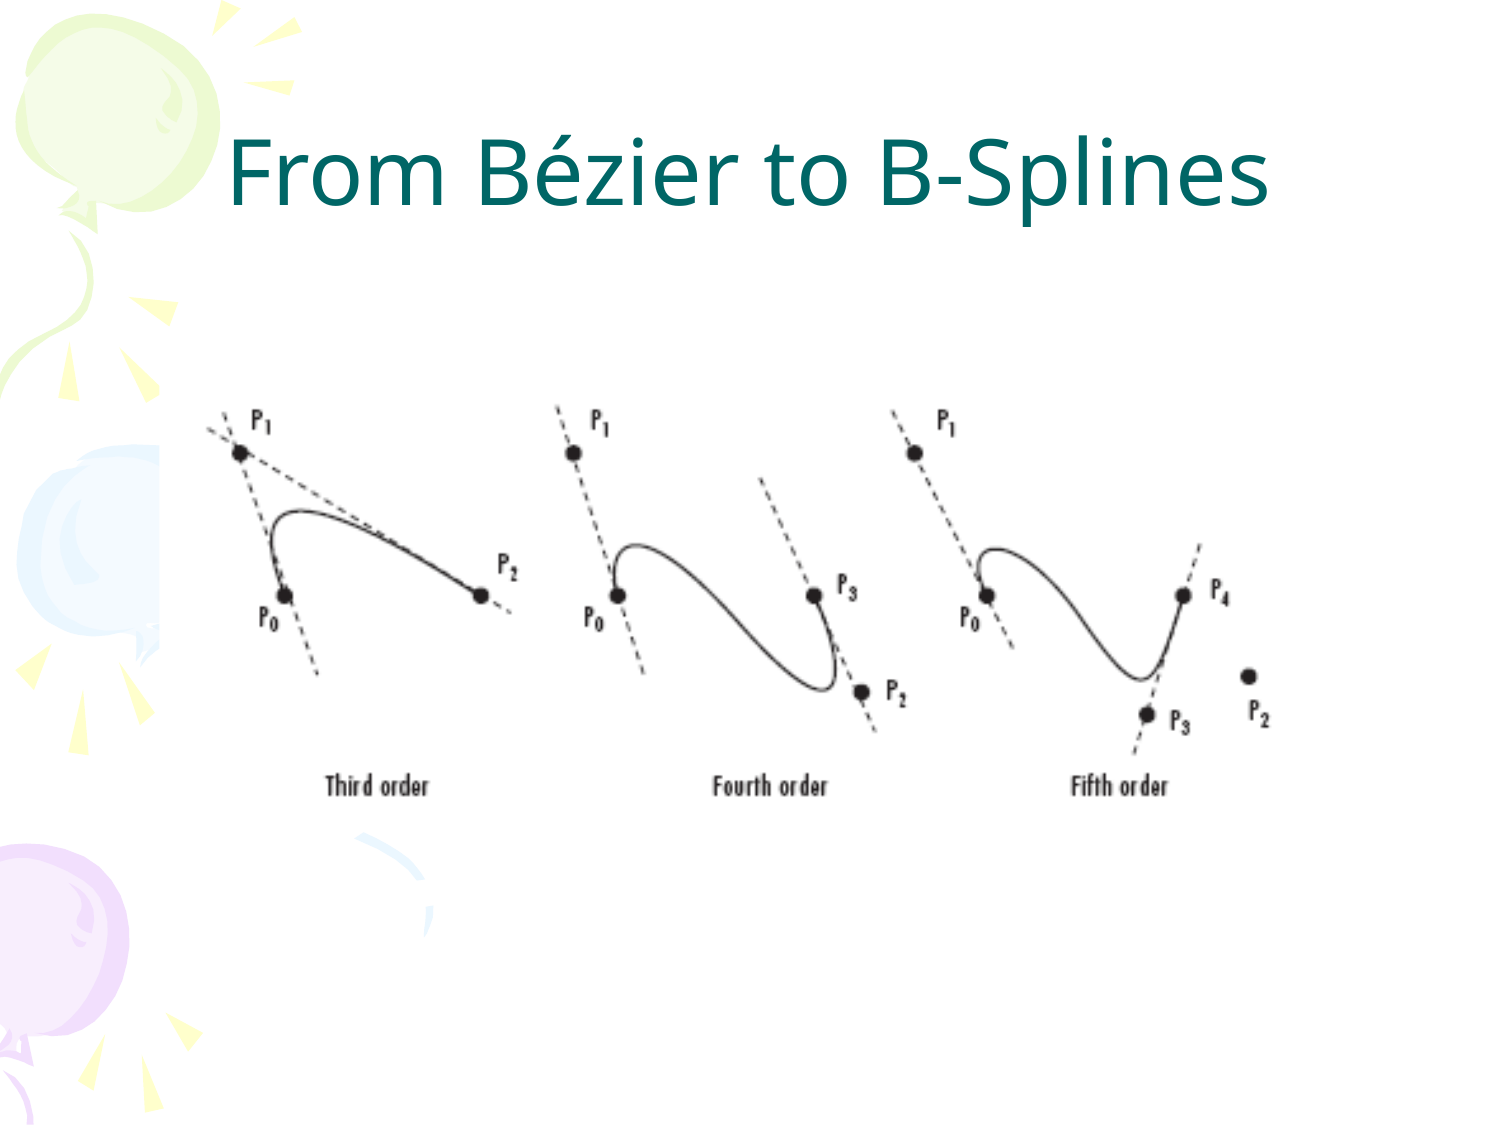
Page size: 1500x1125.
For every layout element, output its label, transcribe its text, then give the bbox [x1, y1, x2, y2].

title From Bézier to B-Splines [72, 16, 1426, 233]
picture [159, 385, 1318, 829]
